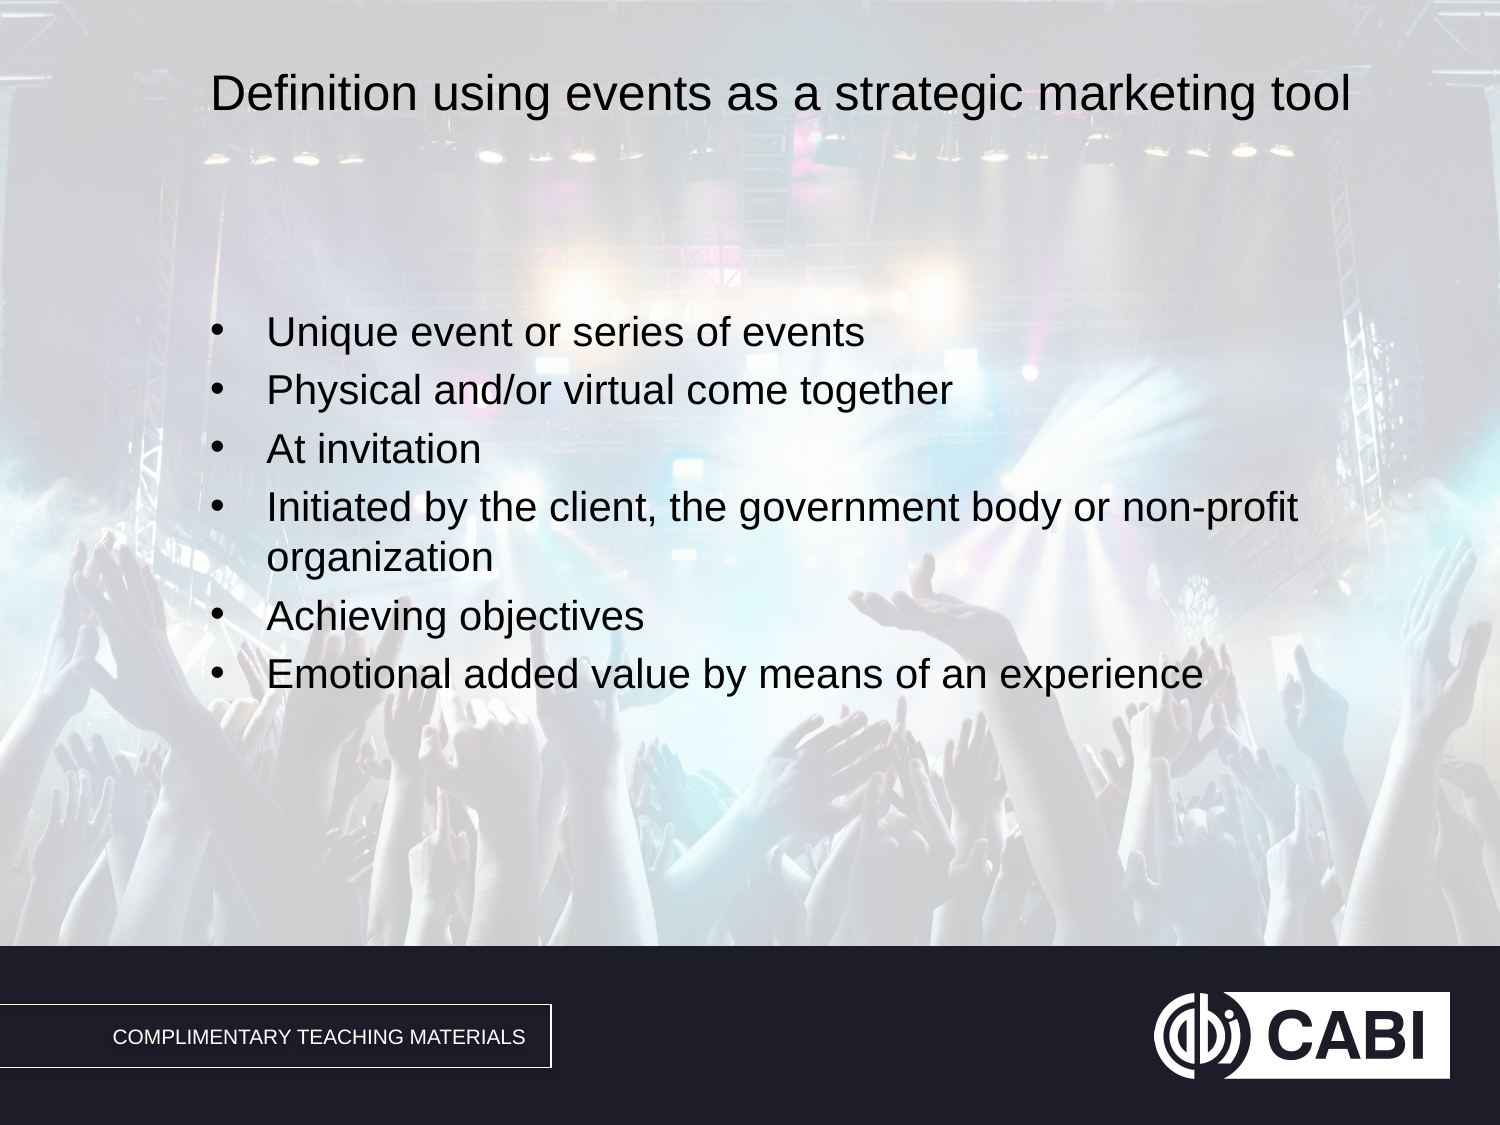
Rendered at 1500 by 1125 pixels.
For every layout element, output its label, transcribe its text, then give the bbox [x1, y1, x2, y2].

picture [1154, 992, 1450, 1079]
list Unique event or series of events Physical and/or virtual come together At invitation Initiated by the client, the government body or non-profit organization Achieving objectives Emotional added value by means of an experience [195, 209, 1376, 917]
title Definition using events as a strategic marketing tool [195, 45, 1376, 209]
